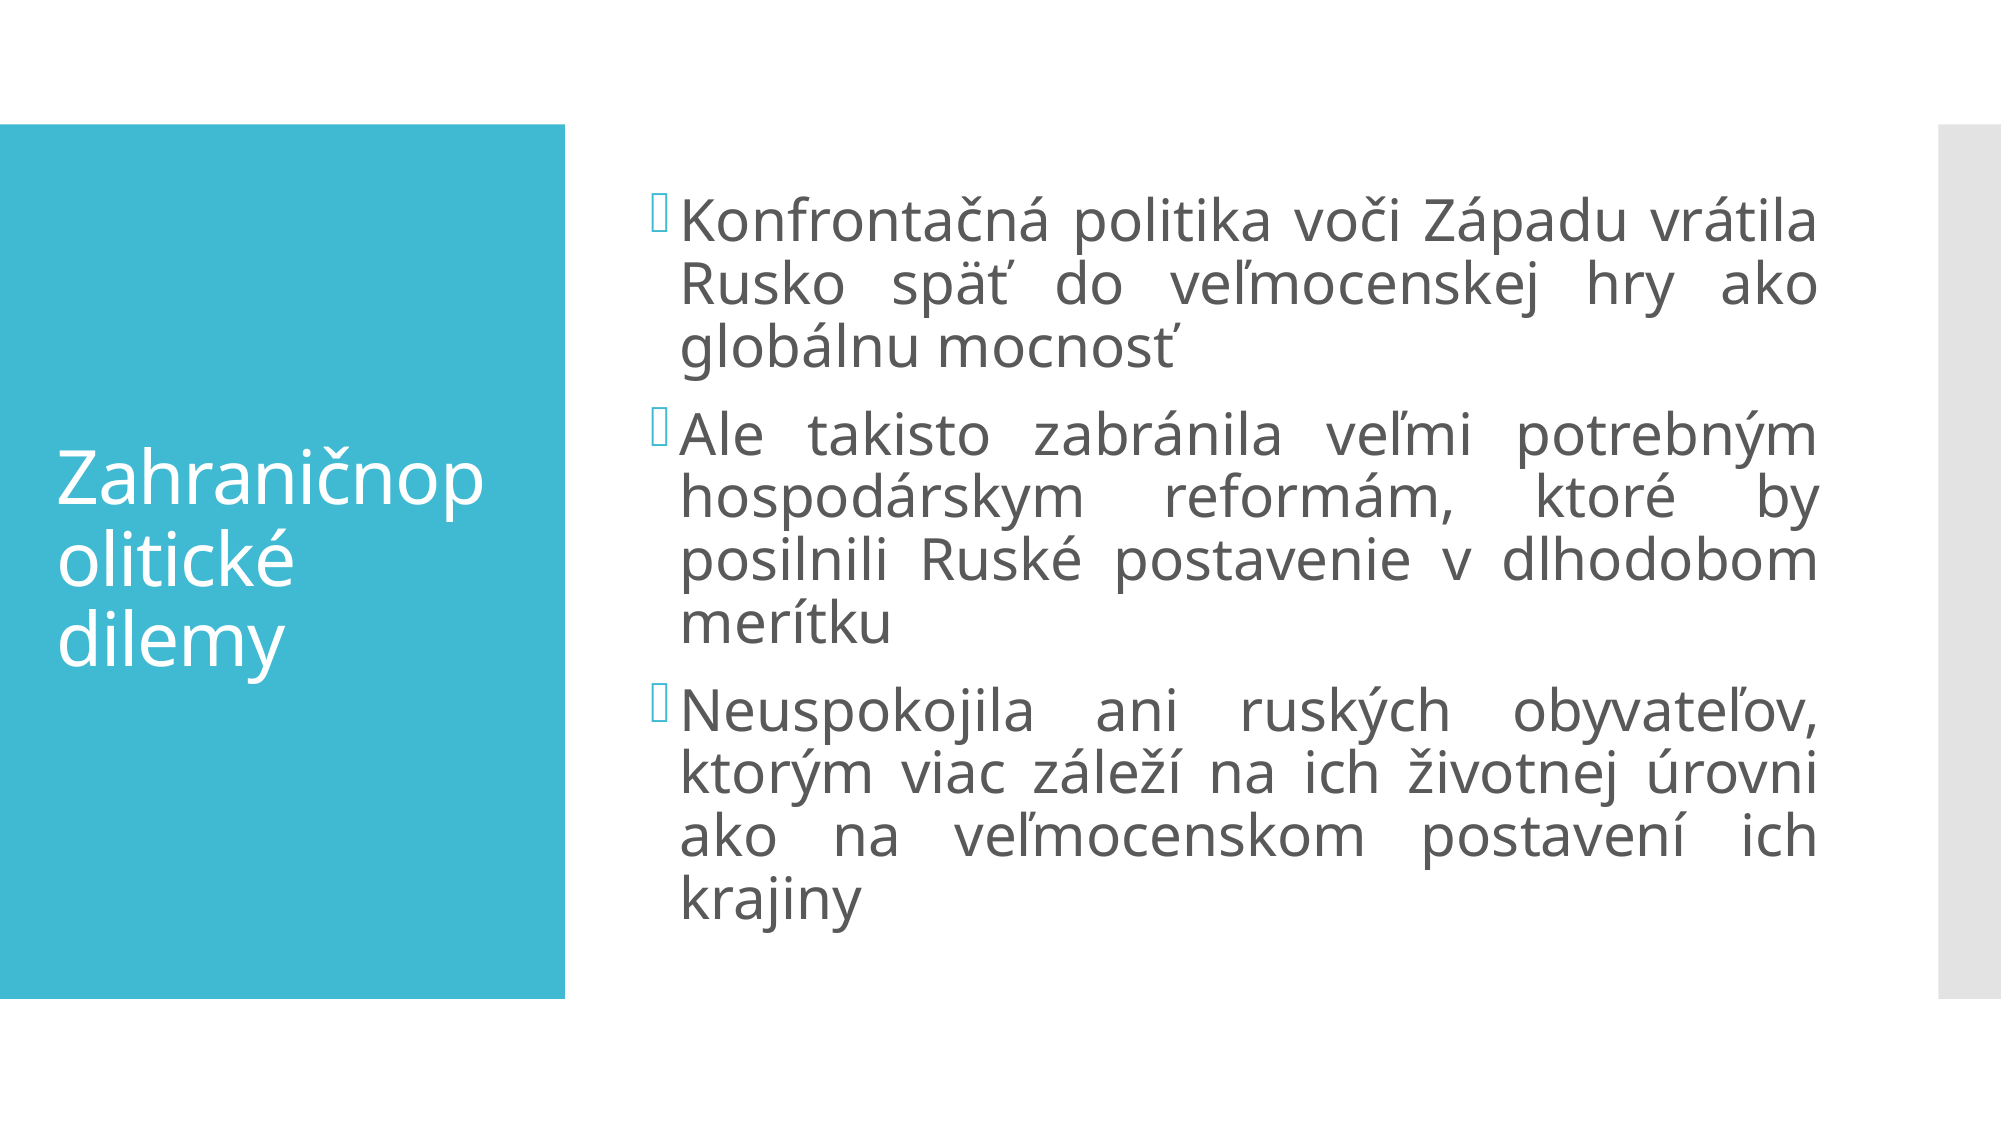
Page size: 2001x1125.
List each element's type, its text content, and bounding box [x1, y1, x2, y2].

title Zahraničnopolitické dilemy [41, 184, 525, 940]
list Konfrontačná politika voči Západu vrátila Rusko späť do veľmocenskej hry ako globálnu mocnosť Ale takisto zabránila veľmi potrebným hospodárskym reformám, ktoré by posilnili Ruské postavenie v dlhodobom merítku Neuspokojila ani ruských obyvateľov, ktorým viac záleží na ich životnej úrovni ako na veľmocenskom postavení ich krajiny [634, 141, 1835, 982]
